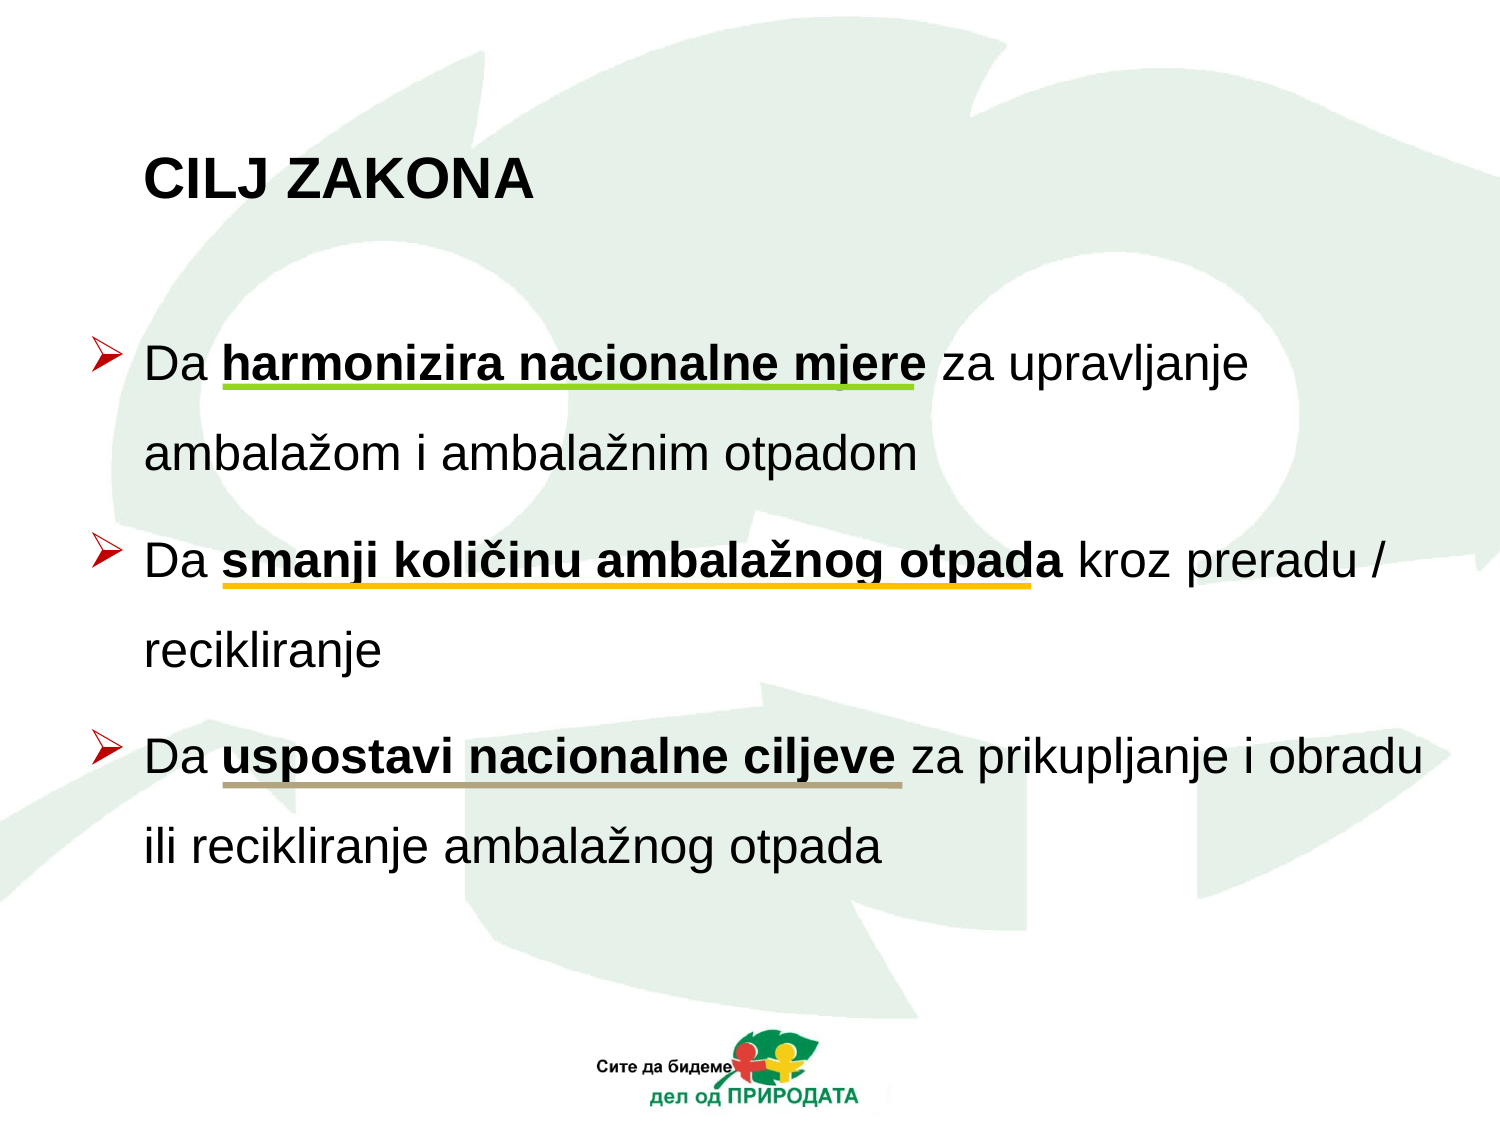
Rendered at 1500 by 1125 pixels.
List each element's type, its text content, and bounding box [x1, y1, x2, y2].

title CILJ ZAKONA [128, 105, 891, 246]
text_box Da harmonizira nacionalne mjere za upravljanje ambalažom i ambalažnim otpadom Da smanji količinu ambalažnog otpada kroz preradu / recikliranje Da uspostavi nacionalne ciljeve za prikupljanje i obradu ili recikliranje ambalažnog otpada [35, 292, 1453, 948]
picture [0, 7, 1500, 1118]
